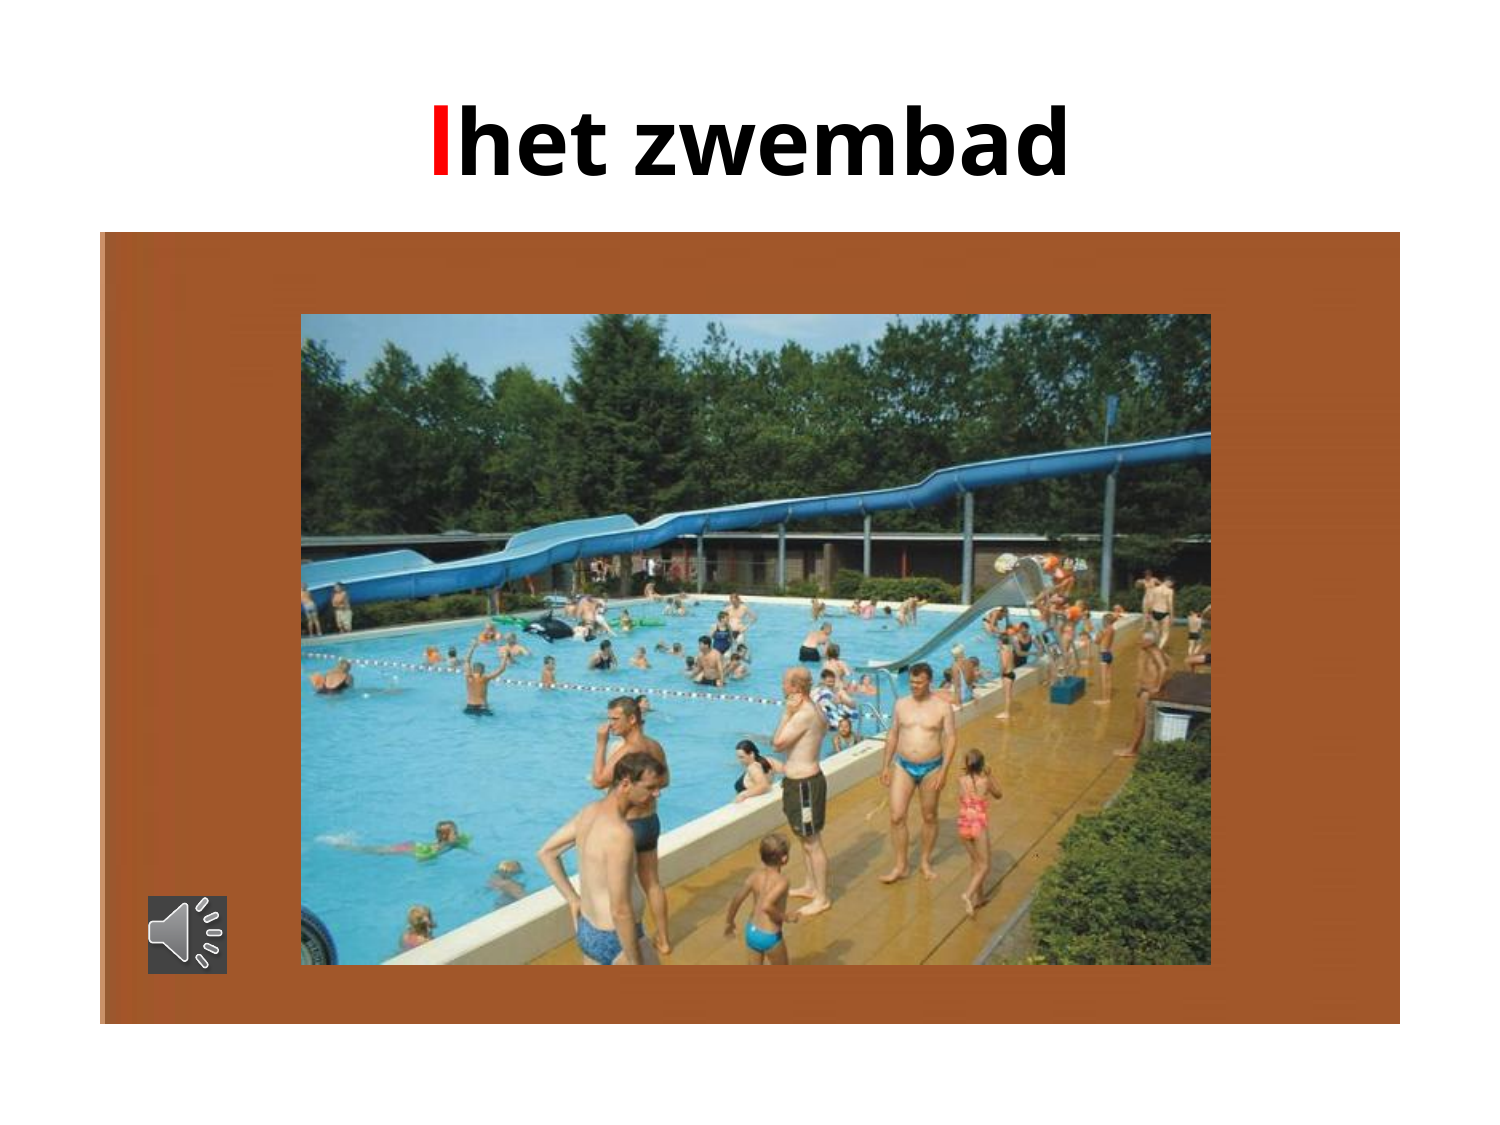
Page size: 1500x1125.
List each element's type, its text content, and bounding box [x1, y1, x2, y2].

picture [100, 232, 1400, 1024]
title lhet zwembad [75, 45, 1425, 233]
